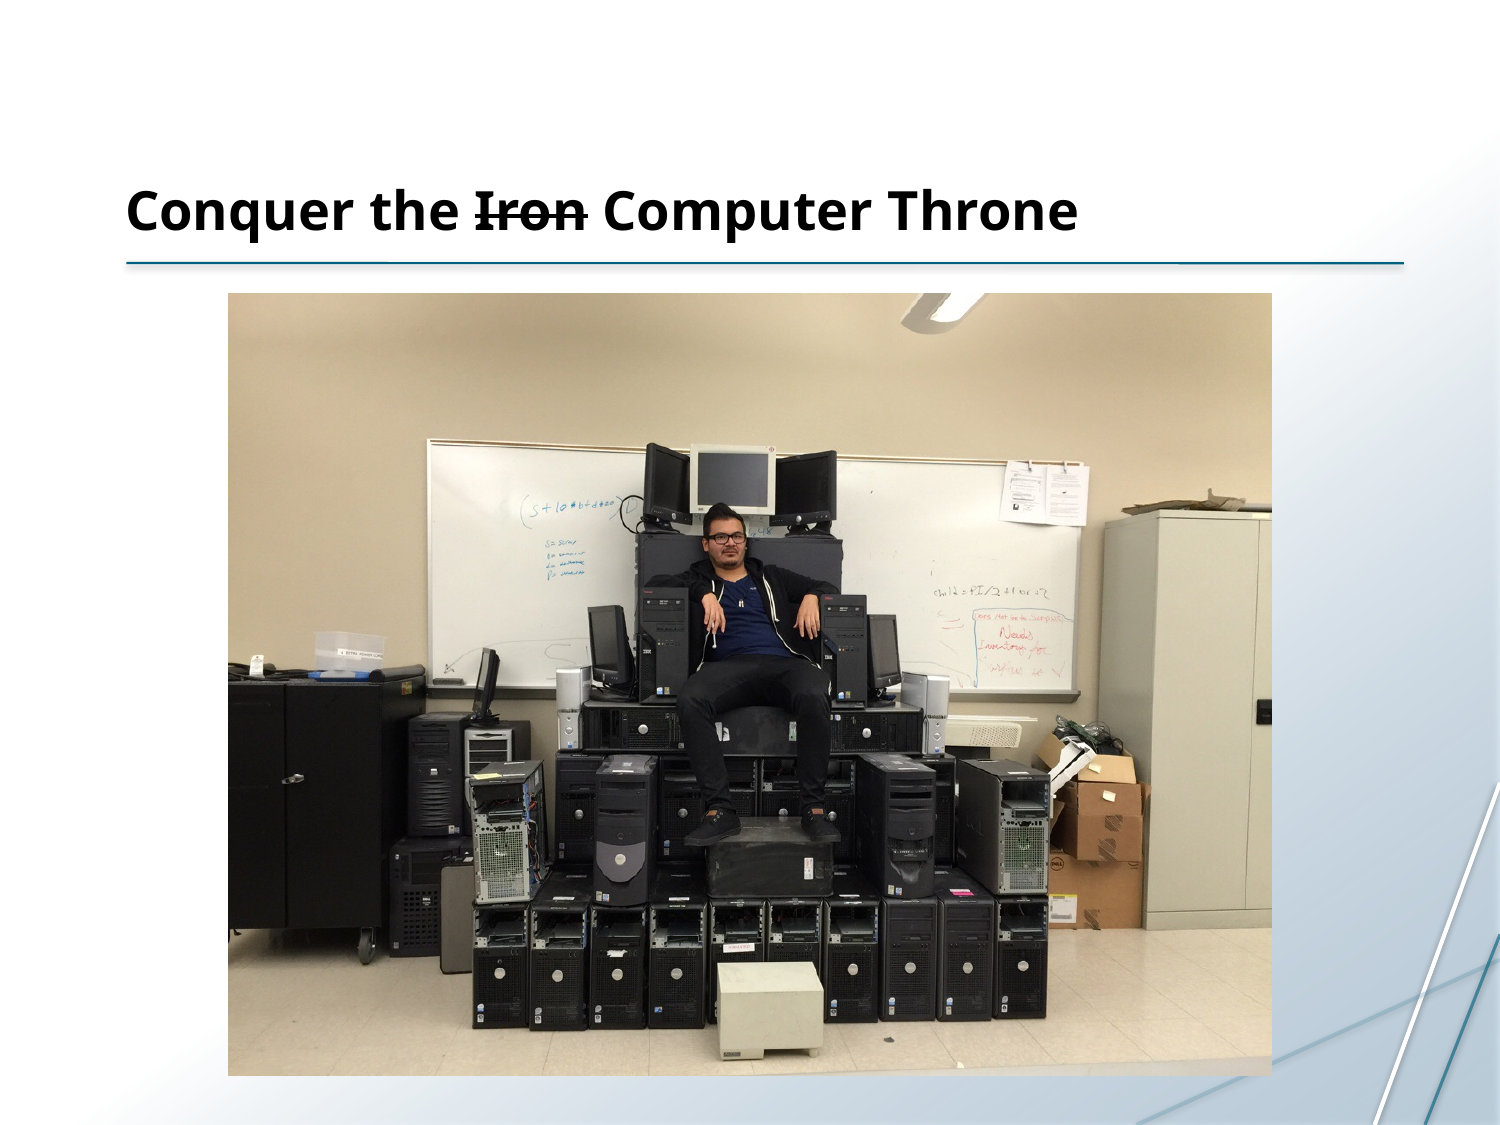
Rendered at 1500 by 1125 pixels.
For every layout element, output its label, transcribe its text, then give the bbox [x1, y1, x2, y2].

title Conquer the Iron Computer Throne [109, 49, 1403, 249]
picture [228, 293, 1272, 1076]
